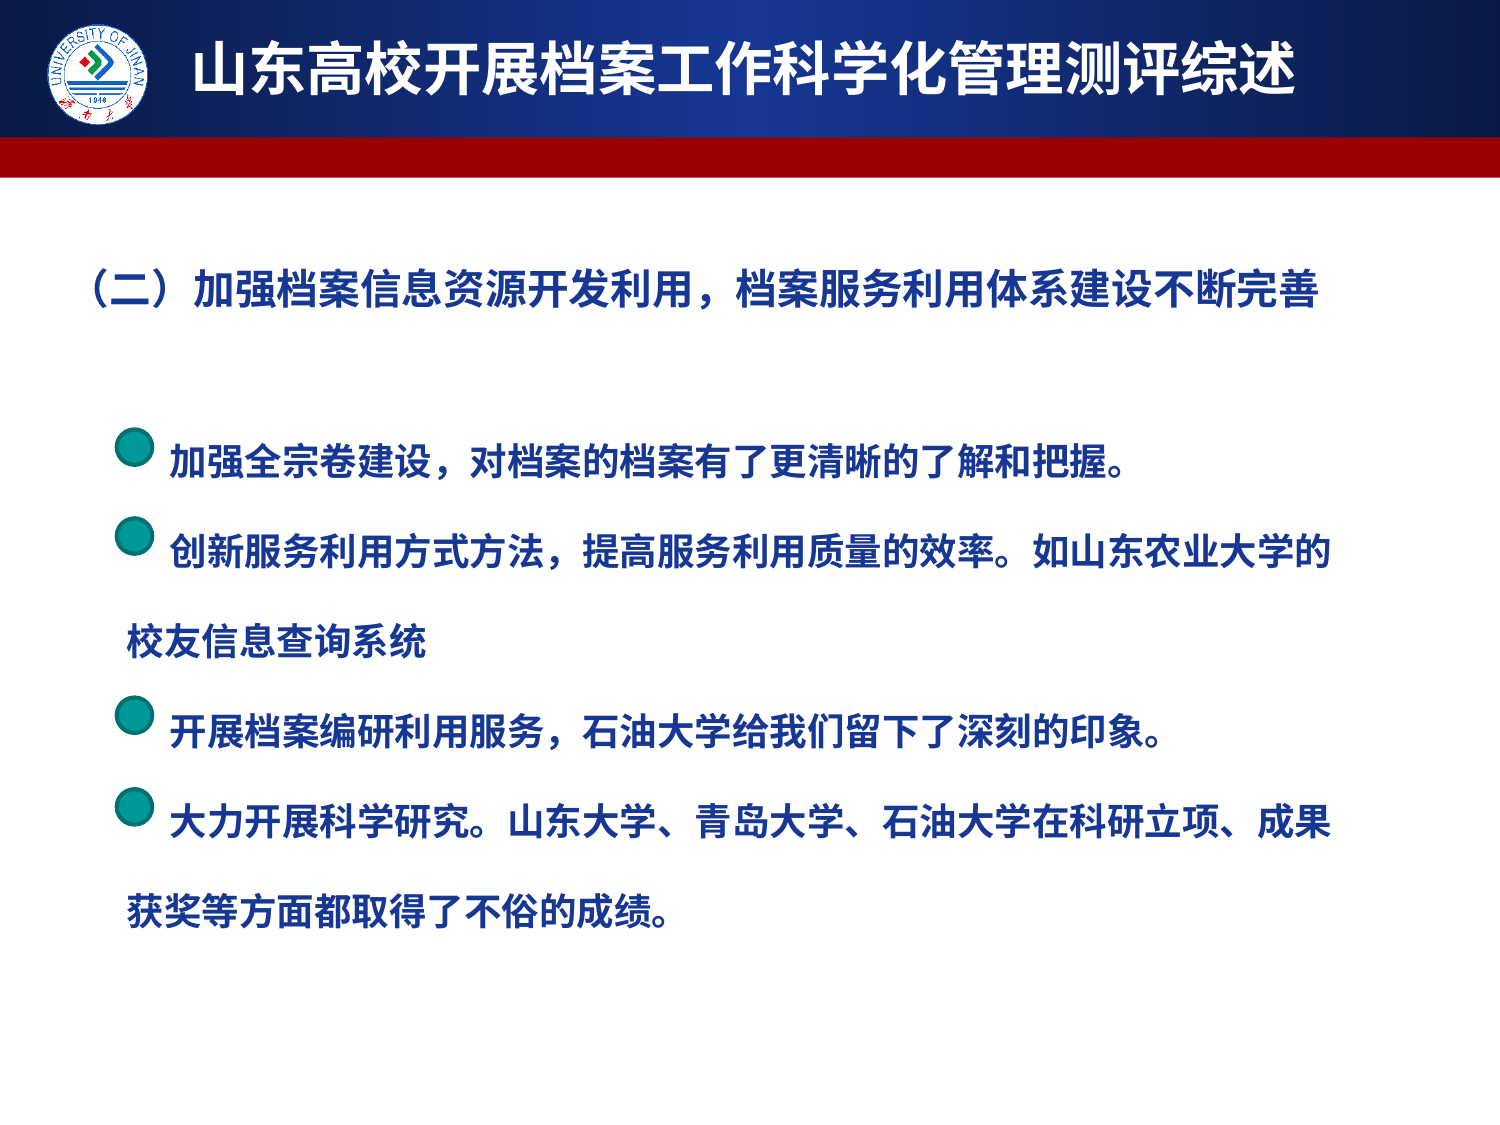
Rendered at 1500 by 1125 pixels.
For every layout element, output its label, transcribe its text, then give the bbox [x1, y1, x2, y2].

picture [47, 24, 148, 125]
text_box 加强全宗卷建设，对档案的档案有了更清晰的了解和把握。 创新服务利用方式方法，提高服务利用质量的效率。如山东农业大学的校友信息查询系统 开展档案编研利用服务，石油大学给我们留下了深刻的印象。 大力开展科学研究。山东大学、青岛大学、石油大学在科研立项、成果获奖等方面都取得了不俗的成绩。 [112, 385, 1376, 940]
text_box [114, 695, 155, 736]
text_box [114, 427, 155, 467]
text_box （二）加强档案信息资源开发利用，档案服务利用体系建设不断完善 [53, 255, 1412, 321]
text_box [114, 516, 155, 556]
text_box [114, 787, 155, 827]
